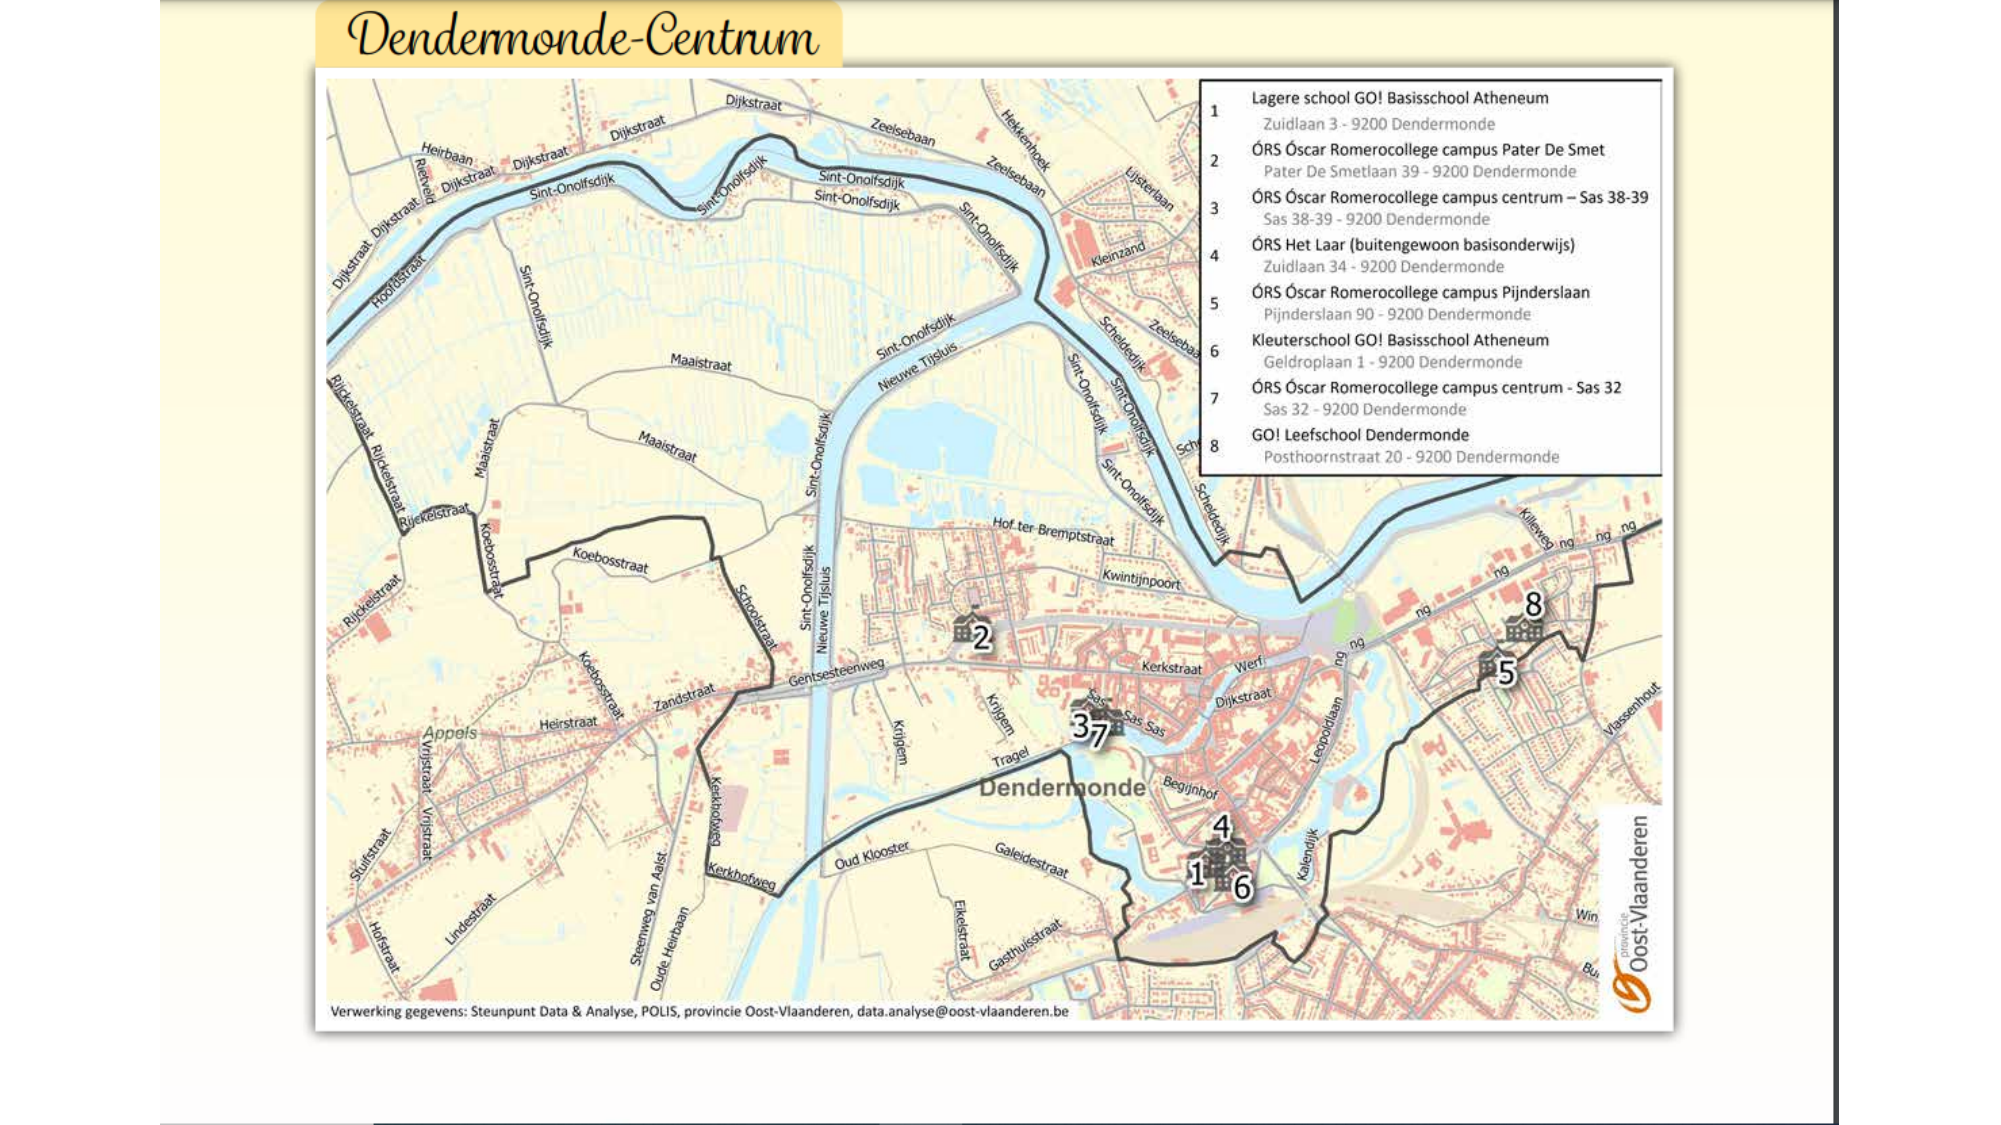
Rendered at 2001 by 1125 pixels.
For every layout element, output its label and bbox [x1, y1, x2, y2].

picture [160, 0, 1840, 1125]
